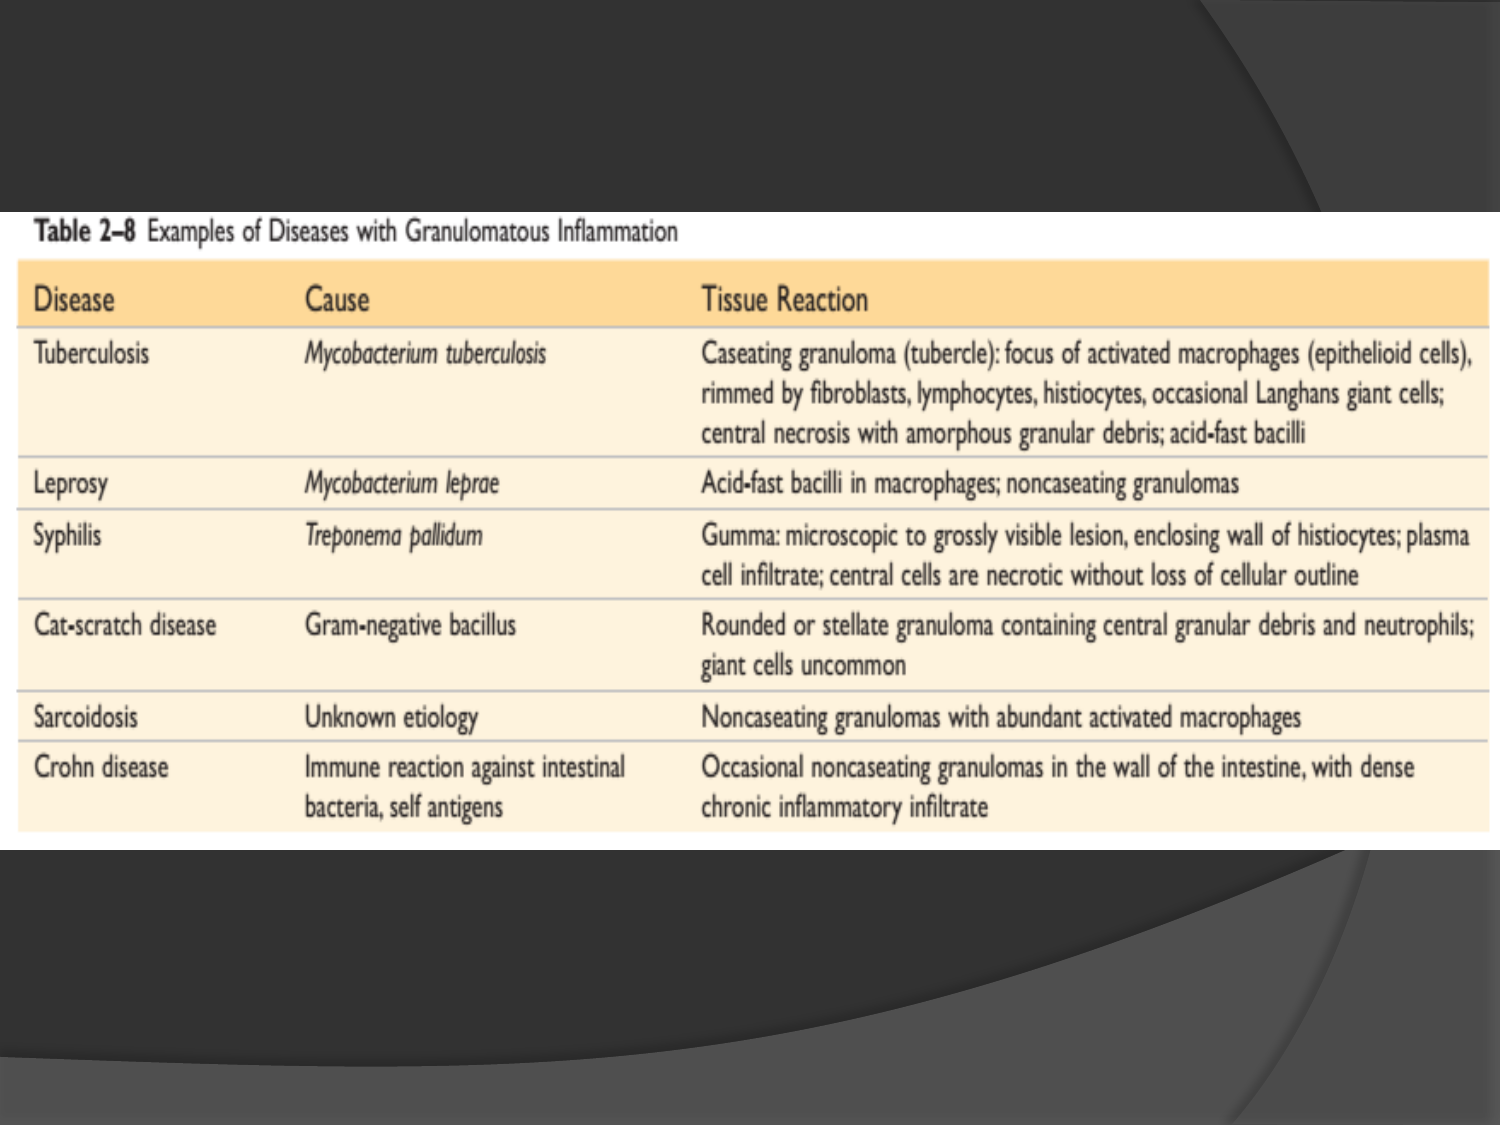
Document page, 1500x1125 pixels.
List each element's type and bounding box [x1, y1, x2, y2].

list [0, 212, 1500, 851]
